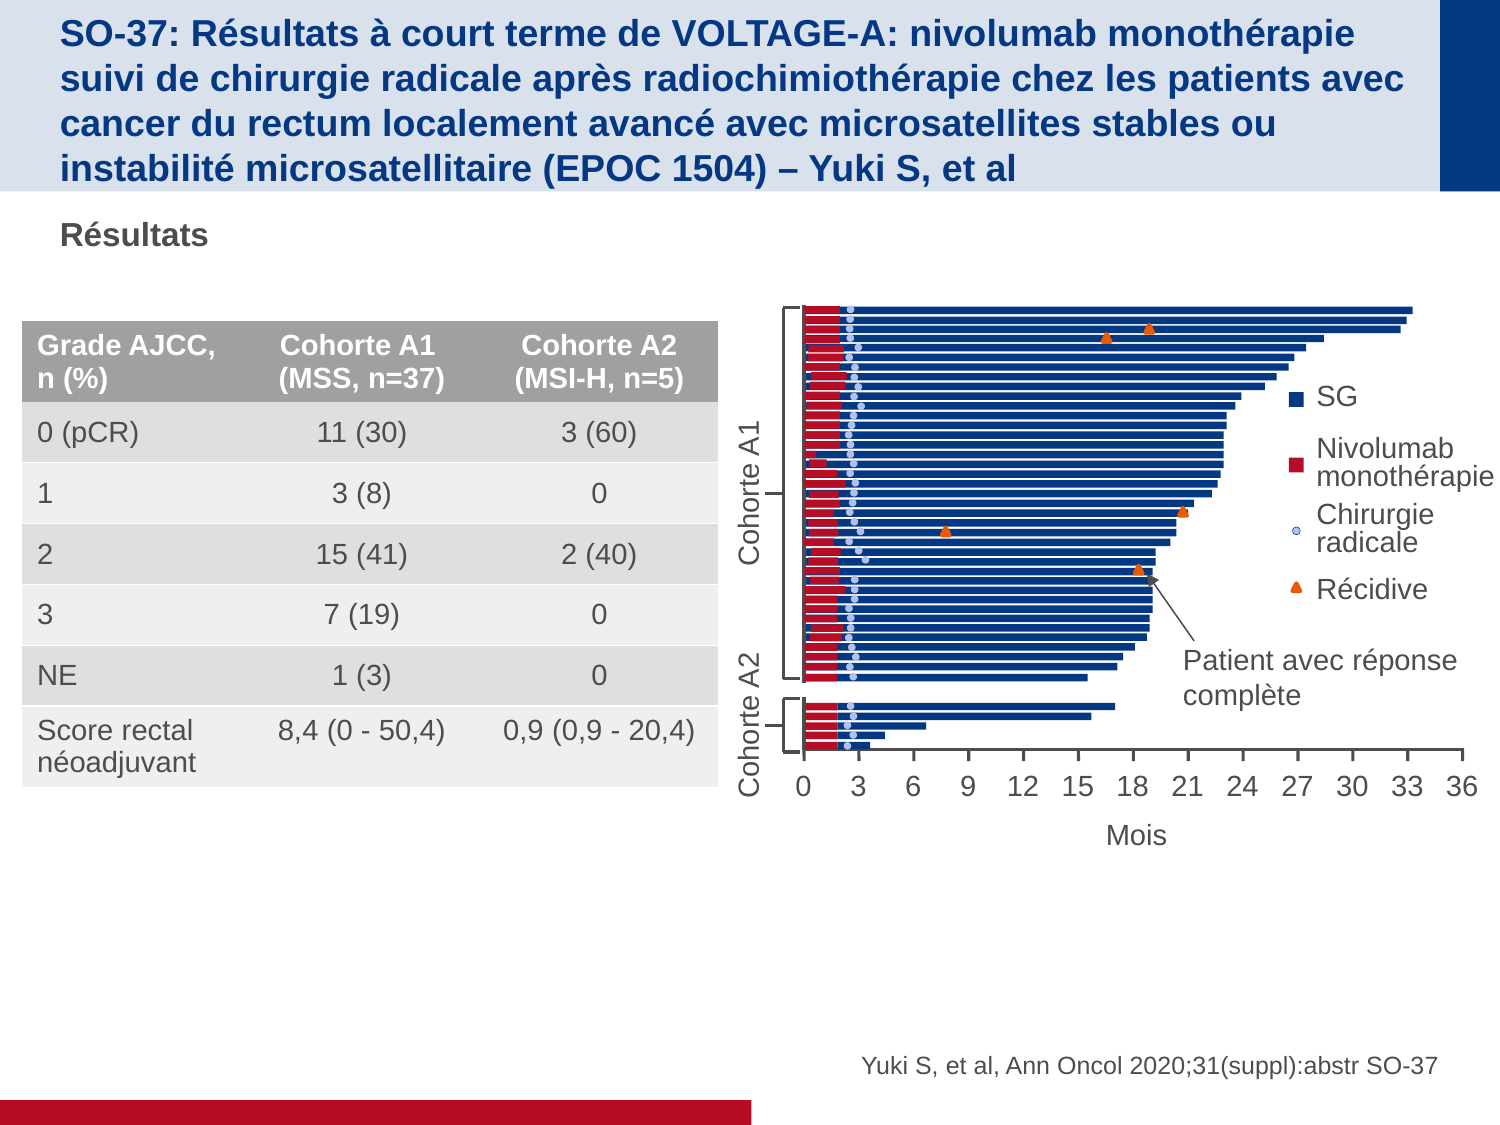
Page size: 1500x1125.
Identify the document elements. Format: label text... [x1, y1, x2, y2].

table_cell 0 [481, 646, 718, 705]
text_box [1177, 505, 1189, 518]
text_box [856, 509, 1190, 519]
text_box [854, 525, 867, 538]
text_box [852, 341, 865, 354]
text_box [808, 391, 842, 401]
text_box [844, 660, 856, 673]
text_box [808, 316, 842, 326]
text_box [842, 429, 855, 441]
text_box [808, 326, 842, 335]
text_box [841, 490, 849, 499]
text_box [835, 710, 848, 720]
text_box [808, 440, 842, 451]
text_box [860, 373, 1279, 383]
text_box [847, 671, 860, 683]
text_box [843, 602, 855, 615]
text_box [842, 383, 853, 392]
text_box [852, 740, 872, 746]
text_box [844, 333, 857, 344]
text_box [1143, 568, 1155, 573]
text_box [843, 548, 859, 558]
text_box Cohorte A2 [722, 637, 772, 814]
text_box [842, 499, 847, 509]
text_box [846, 344, 853, 352]
text_box [841, 740, 854, 746]
text_box [808, 720, 835, 730]
text_box [857, 710, 1094, 722]
list Yuki S, et al, Ann Oncol 2020;31(suppl):abstr SO-37 [762, 999, 1441, 1080]
table_cell 11 (30) [243, 402, 481, 462]
text_box [849, 372, 861, 384]
text_box [859, 363, 1291, 373]
text_box [841, 719, 854, 732]
text_box [839, 470, 845, 478]
text_box [844, 439, 857, 451]
text_box [839, 643, 848, 653]
text_box [844, 303, 857, 316]
text_box [845, 351, 856, 364]
text_box [808, 673, 839, 683]
text_box [836, 509, 849, 519]
text_box [856, 460, 1226, 470]
text_box [808, 354, 845, 364]
text_box [842, 392, 850, 402]
text_box [843, 324, 856, 335]
text_box [808, 555, 840, 567]
text_box [855, 305, 1415, 316]
table_cell 15 (41) [243, 524, 481, 584]
table_cell 2 (40) [481, 524, 718, 584]
text_box [818, 451, 846, 460]
text_box [842, 402, 855, 412]
table_header Cohorte A2 (MSI-H, n=5) [481, 321, 718, 402]
text_box [806, 701, 835, 710]
text_box [1143, 322, 1155, 335]
text_box [835, 729, 849, 740]
text_box [863, 529, 942, 538]
text_box [856, 335, 1103, 344]
text_box [839, 663, 845, 672]
text_box [842, 305, 846, 316]
text_box [808, 565, 842, 577]
text_box [1287, 456, 1301, 475]
text_box Nivolumab monothérapie [1301, 429, 1500, 500]
table_cell 3 (60) [481, 402, 718, 462]
text_box [808, 457, 829, 469]
text_box [1110, 335, 1326, 344]
text_box [1290, 524, 1301, 537]
text_box [859, 577, 1142, 587]
text_box [855, 326, 1145, 335]
text_box [808, 596, 839, 605]
text_box [843, 506, 856, 518]
text_box [843, 535, 856, 548]
text_box [847, 710, 860, 723]
text_box [809, 622, 845, 634]
text_box [865, 402, 1237, 412]
text_box [844, 700, 857, 712]
text_box [858, 490, 1214, 499]
text_box [844, 613, 857, 624]
text_box [865, 548, 1158, 558]
text_box [855, 701, 1117, 712]
text_box [859, 553, 872, 566]
text_box [808, 710, 835, 720]
text_box [839, 615, 846, 624]
text_box [808, 343, 846, 354]
text_box [855, 316, 1409, 326]
text_box [849, 361, 861, 374]
text_box [840, 558, 1158, 568]
text_box [1100, 332, 1113, 344]
text_box [841, 577, 851, 587]
text_box [863, 383, 1267, 392]
text_box [808, 517, 840, 529]
text_box [809, 370, 849, 382]
text_box [860, 519, 1178, 529]
text_box [808, 538, 836, 548]
text_box [855, 400, 868, 413]
text_box [862, 344, 1308, 353]
table_cell 0 [481, 585, 718, 645]
text_box [846, 498, 859, 509]
text_box [808, 399, 844, 411]
text_box [808, 430, 842, 441]
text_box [1290, 581, 1303, 594]
text_box [835, 701, 846, 710]
text_box [844, 632, 855, 644]
text_box [854, 353, 1297, 363]
text_box [844, 314, 857, 325]
text_box Chirurgie radicale [1301, 494, 1458, 566]
text_box [1132, 563, 1145, 576]
table_cell 3 [22, 585, 243, 645]
text_box [808, 478, 848, 490]
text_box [1146, 573, 1482, 719]
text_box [765, 698, 801, 753]
text_box [858, 596, 1141, 605]
text_box [808, 740, 835, 746]
table_cell 2 [22, 524, 243, 584]
text_box [849, 476, 862, 489]
text_box [939, 525, 952, 538]
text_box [789, 749, 1485, 809]
text_box [842, 441, 846, 451]
text_box [848, 594, 861, 605]
text_box Cohorte A1 [722, 405, 760, 582]
text_box [808, 411, 842, 421]
text_box [808, 529, 840, 538]
text_box [950, 529, 1178, 538]
text_box [805, 304, 842, 316]
text_box [808, 468, 839, 479]
text_box [808, 584, 848, 596]
text_box [808, 632, 844, 643]
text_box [1091, 809, 1183, 859]
table_cell Score rectal néoadjuvant [22, 707, 243, 787]
table_header Cohorte A1 (MSS, n=37) [243, 321, 481, 402]
text_box [808, 335, 842, 345]
text_box [808, 420, 842, 431]
text_box [854, 624, 1141, 634]
text_box [848, 487, 860, 499]
text_box [856, 470, 1223, 480]
text_box [808, 643, 839, 653]
text_box [854, 605, 1141, 615]
table_cell 7 (19) [243, 585, 481, 645]
table_cell 0 (pCR) [22, 402, 243, 462]
text_box [836, 538, 847, 548]
title SO-37: Résultats à court terme de VOLTAGE-A: nivolumab monothérapie suivi de chirurgie radicale après radiochimiothérapie chez les patients avec cancer du rectum localement avancé avec microsatellites stables ou instabilité microsatellitaire (EPOC 1504) – Yuki S, et al [59, 29, 1412, 162]
text_box [847, 458, 860, 470]
text_box [848, 515, 861, 528]
table_cell 1 (3) [243, 646, 481, 705]
text_box [808, 577, 841, 586]
text_box [840, 519, 855, 529]
text_box [808, 653, 839, 663]
text_box [852, 381, 865, 393]
text_box [1287, 390, 1301, 409]
table_cell 8,4 (0 - 50,4) [243, 707, 481, 787]
text_box [808, 451, 818, 460]
text_box [808, 663, 839, 673]
text_box [842, 568, 1142, 577]
text_box [808, 498, 842, 510]
text_box [808, 364, 842, 373]
text_box [839, 653, 850, 663]
text_box [859, 480, 1220, 490]
text_box [842, 412, 848, 422]
text_box [829, 460, 848, 470]
text_box [860, 392, 1243, 402]
text_box [849, 651, 862, 663]
text_box [845, 420, 858, 432]
text_box [835, 740, 844, 746]
text_box [859, 653, 1125, 663]
table_cell 3 (8) [243, 463, 481, 523]
text_box [808, 730, 835, 740]
text_box [848, 390, 860, 403]
text_box [848, 585, 861, 596]
text_box [856, 451, 1226, 460]
text_box [844, 467, 857, 480]
text_box [857, 729, 887, 741]
text_box [808, 490, 841, 500]
text_box [854, 634, 1142, 643]
text_box [808, 510, 836, 519]
text_box [855, 441, 1226, 451]
text_box [808, 380, 847, 391]
text_box [857, 412, 1229, 422]
text_box [859, 587, 1141, 596]
text_box Récidive [1301, 562, 1444, 613]
text_box [808, 615, 839, 624]
text_box [839, 596, 849, 605]
table_cell 1 [22, 463, 243, 523]
text_box [809, 546, 843, 558]
text_box [848, 573, 861, 586]
text_box [844, 450, 857, 461]
table_header Grade AJCC, n (%) [22, 321, 243, 402]
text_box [765, 307, 801, 680]
text_box [839, 605, 845, 615]
text_box [851, 538, 1173, 548]
text_box [845, 623, 857, 634]
text_box [847, 409, 860, 422]
text_box [840, 529, 858, 538]
text_box [808, 672, 1090, 684]
table_cell 0 [481, 463, 718, 523]
text_box [855, 663, 1119, 672]
text_box [808, 605, 839, 615]
text_box [845, 641, 858, 654]
text_box [835, 720, 843, 729]
text_box [1153, 326, 1403, 335]
text_box [853, 720, 928, 732]
list Résultats [59, 205, 1441, 985]
text_box [855, 615, 1141, 624]
table_cell 0,9 (0,9 - 20,4) [481, 707, 718, 787]
text_box [842, 363, 849, 370]
text_box [856, 422, 1229, 431]
text_box [857, 643, 1137, 653]
text_box [847, 729, 860, 741]
table_cell NE [22, 646, 243, 705]
text_box [856, 499, 1196, 509]
text_box [854, 431, 1226, 441]
text_box [852, 544, 865, 557]
text_box SG [1301, 377, 1374, 420]
